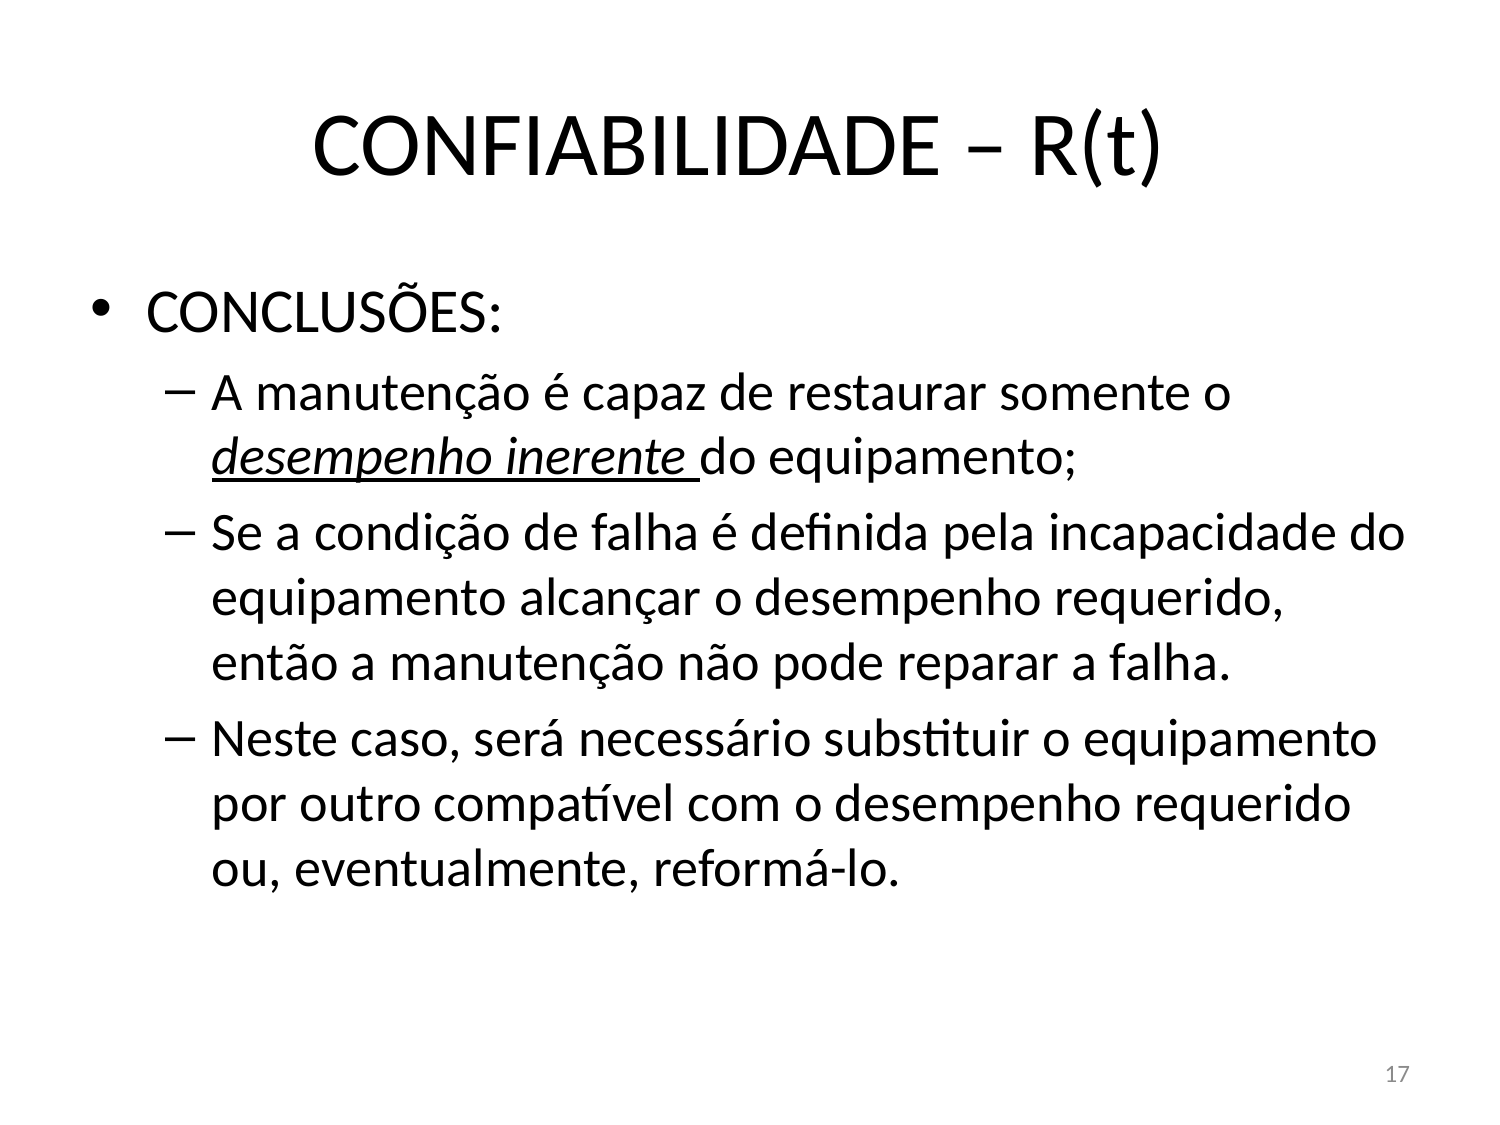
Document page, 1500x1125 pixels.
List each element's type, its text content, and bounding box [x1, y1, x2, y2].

title CONFIABILIDADE – R(t) [74, 44, 1426, 233]
list CONCLUSÕES: A manutenção é capaz de restaurar somente o desempenho inerente do equipamento; Se a condição de falha é definida pela incapacidade do equipamento alcançar o desempenho requerido, então a manutenção não pode reparar a falha. Neste caso, será necessário substituir o equipamento por outro compatível com o desempenho requerido ou, eventualmente, reformá-lo. [74, 262, 1426, 1006]
slide_number 17 [1074, 1042, 1425, 1103]
